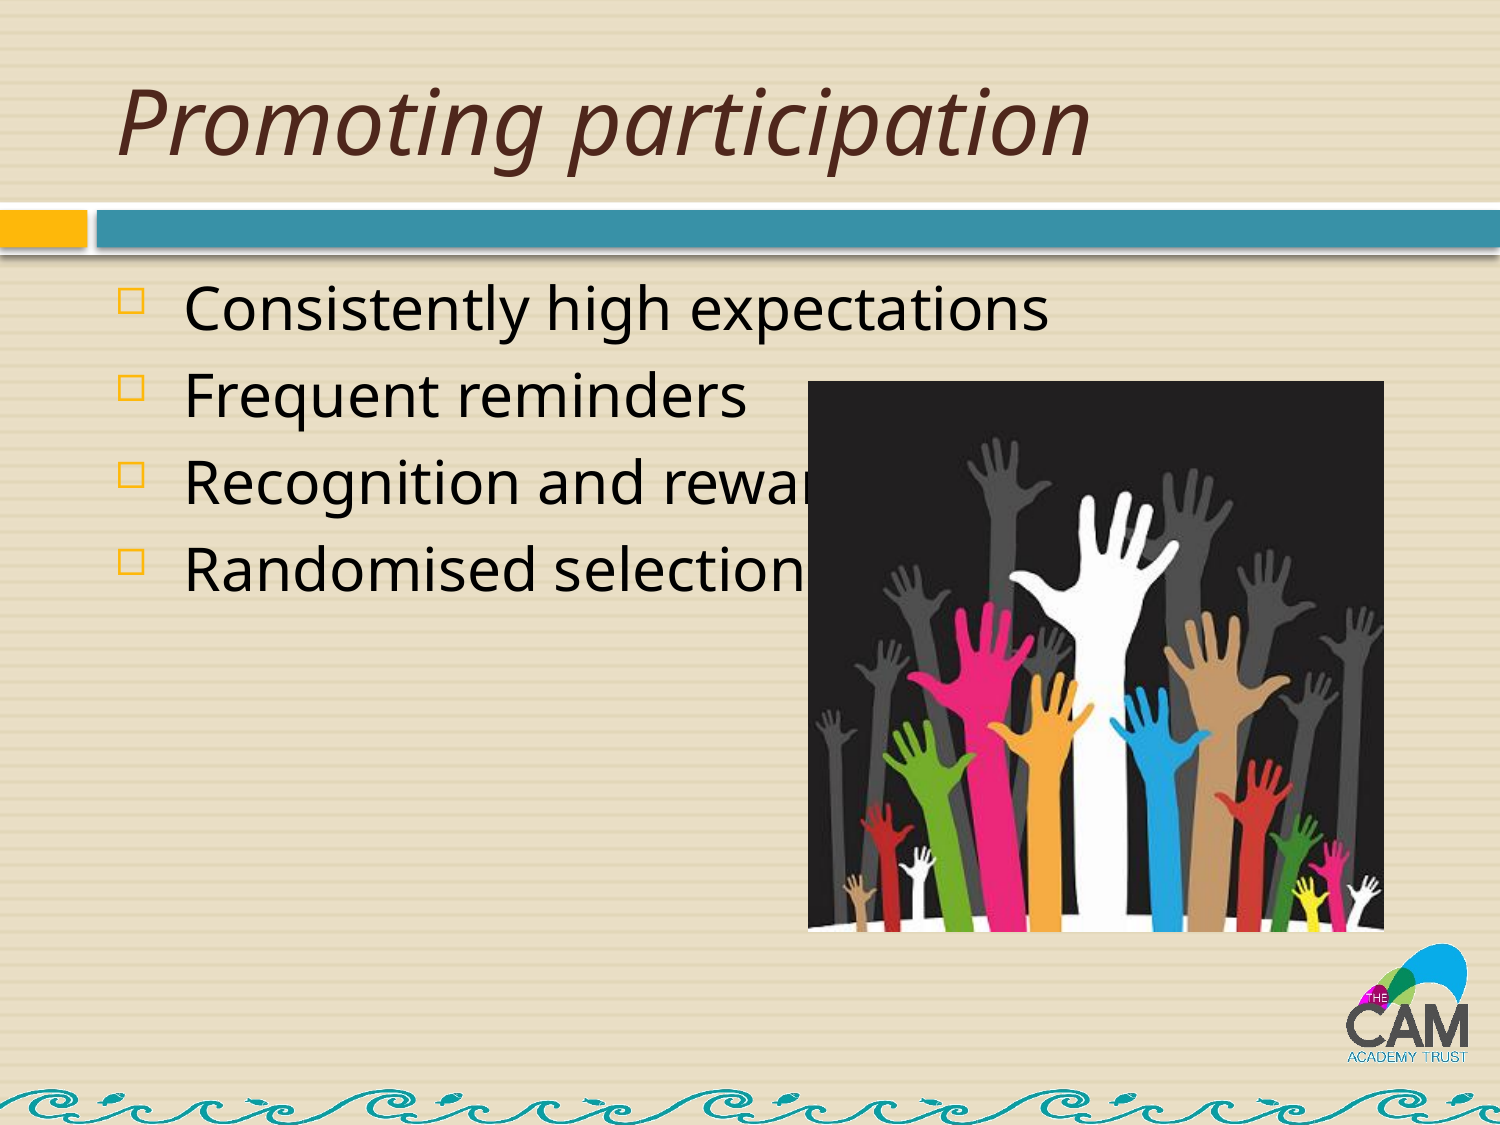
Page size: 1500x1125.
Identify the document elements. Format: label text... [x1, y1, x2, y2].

picture [0, 381, 1500, 1125]
title Promoting participation [100, 37, 1438, 200]
list Consistently high expectations Frequent reminders Recognition and rewards Randomised selection [100, 262, 1438, 1000]
